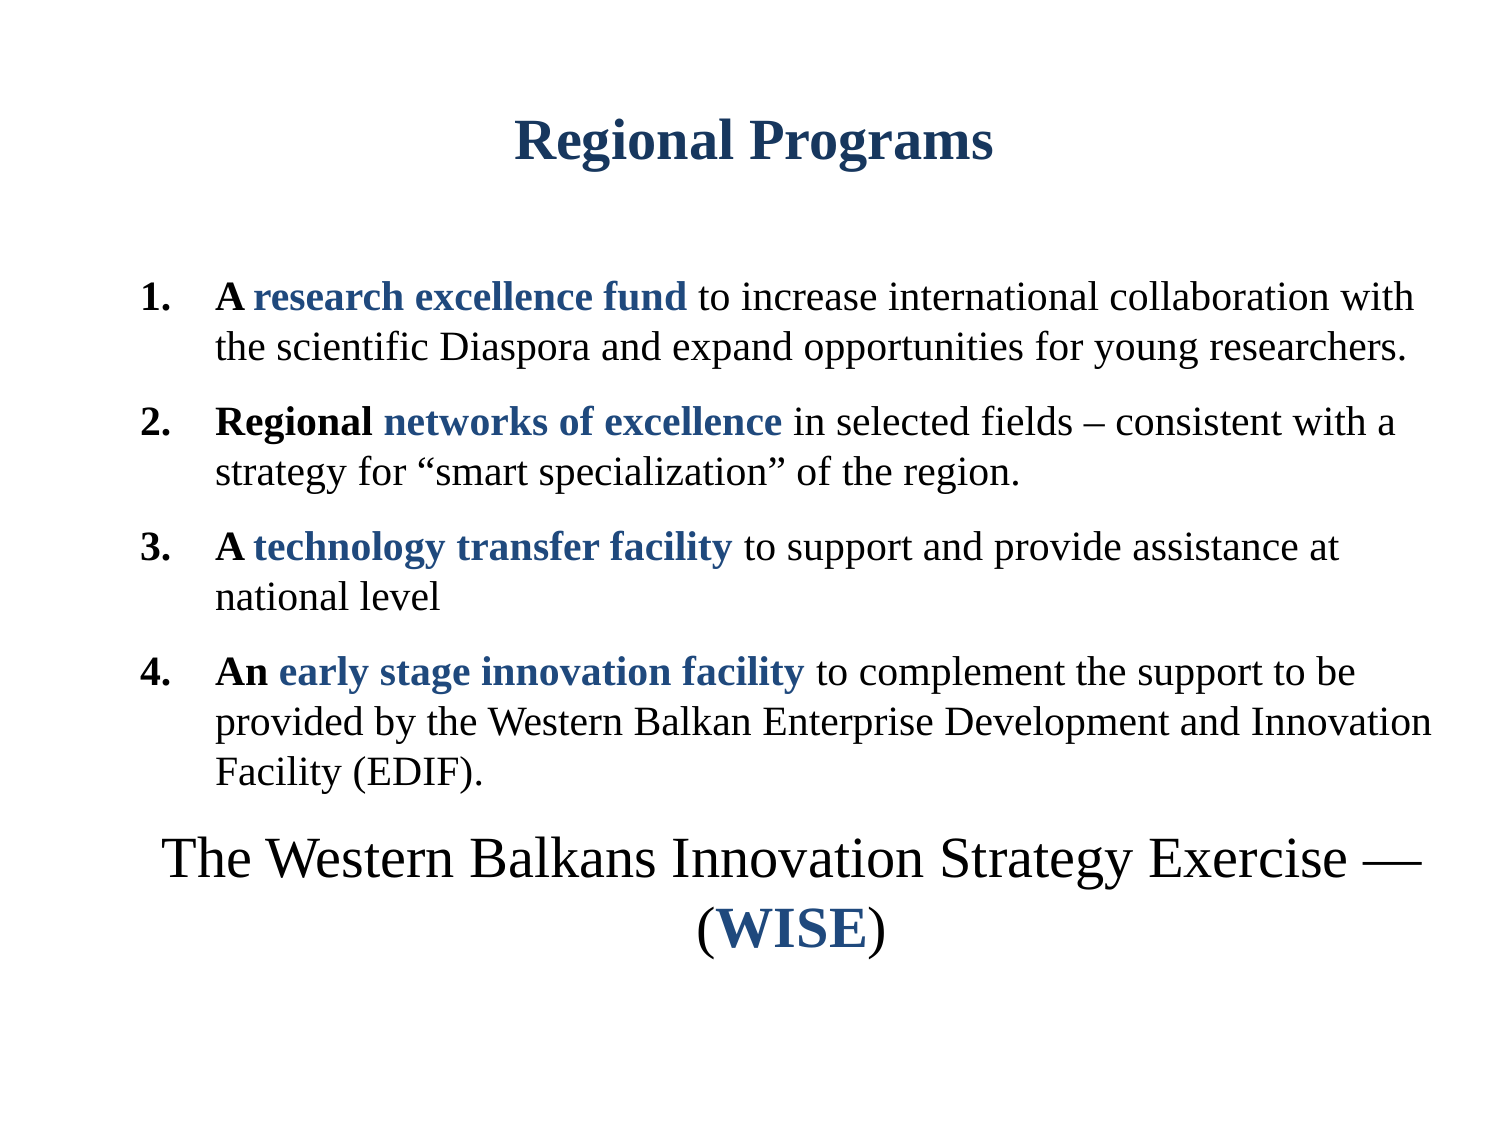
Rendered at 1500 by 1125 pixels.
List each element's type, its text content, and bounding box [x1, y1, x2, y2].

text_box A research excellence fund to increase international collaboration with the scientific Diaspora and expand opportunities for young researchers. Regional networks of excellence in selected fields – consistent with a strategy for “smart specialization” of the region. A technology transfer facility to support and provide assistance at national level An early stage innovation facility to complement the support to be provided by the Western Balkan Enterprise Development and Innovation Facility (EDIF). The Western Balkans Innovation Strategy Exercise — (WISE) [124, 261, 1459, 1087]
title Regional Programs [75, 45, 1425, 200]
